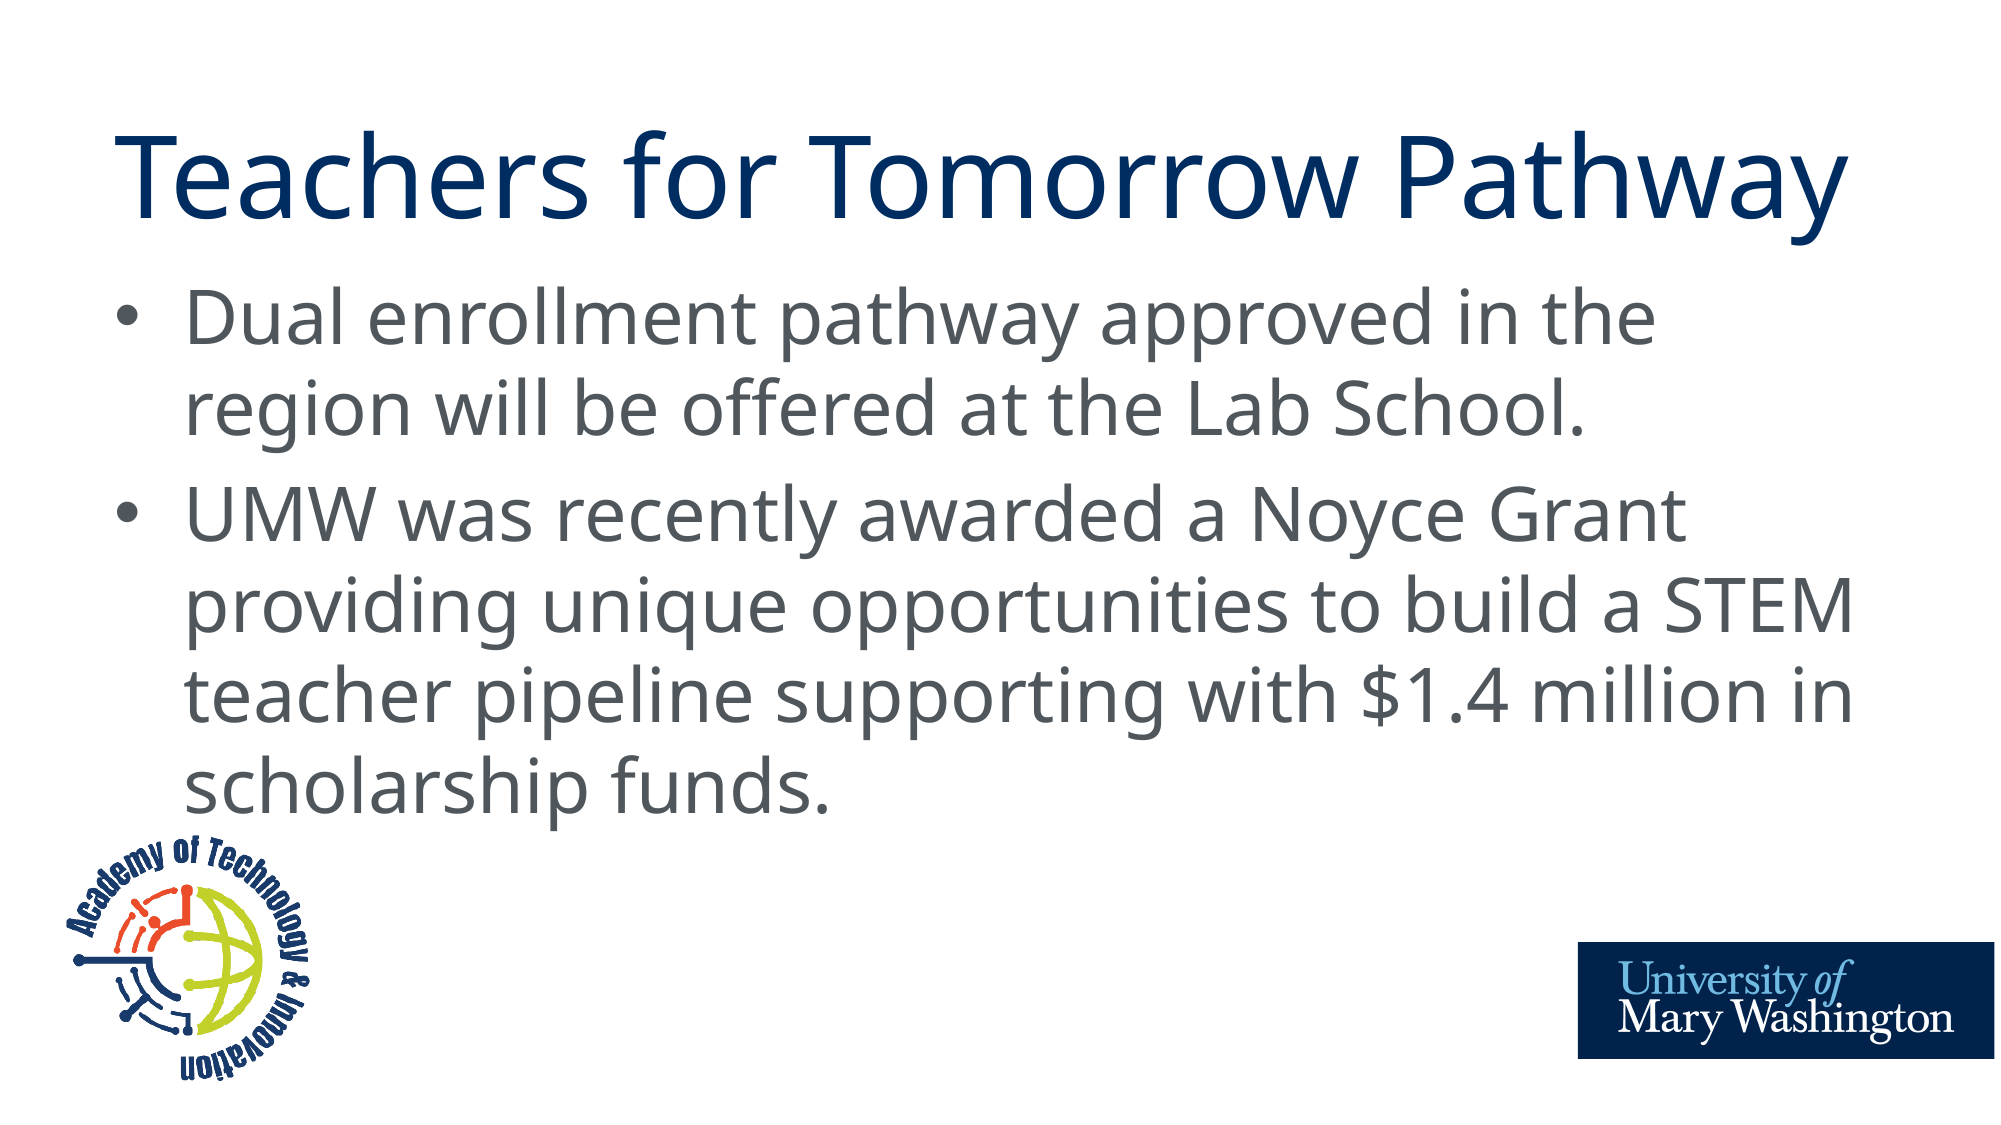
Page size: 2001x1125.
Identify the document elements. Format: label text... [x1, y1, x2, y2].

picture [1577, 942, 1995, 1059]
picture [53, 816, 353, 1096]
list Dual enrollment pathway approved in the region will be offered at the Lab School. UMW was recently awarded a Noyce Grant providing unique opportunities to build a STEM teacher pipeline supporting with $1.4 million in scholarship funds. [99, 261, 1900, 849]
title Teachers for Tomorrow Pathway [99, 79, 1900, 261]
